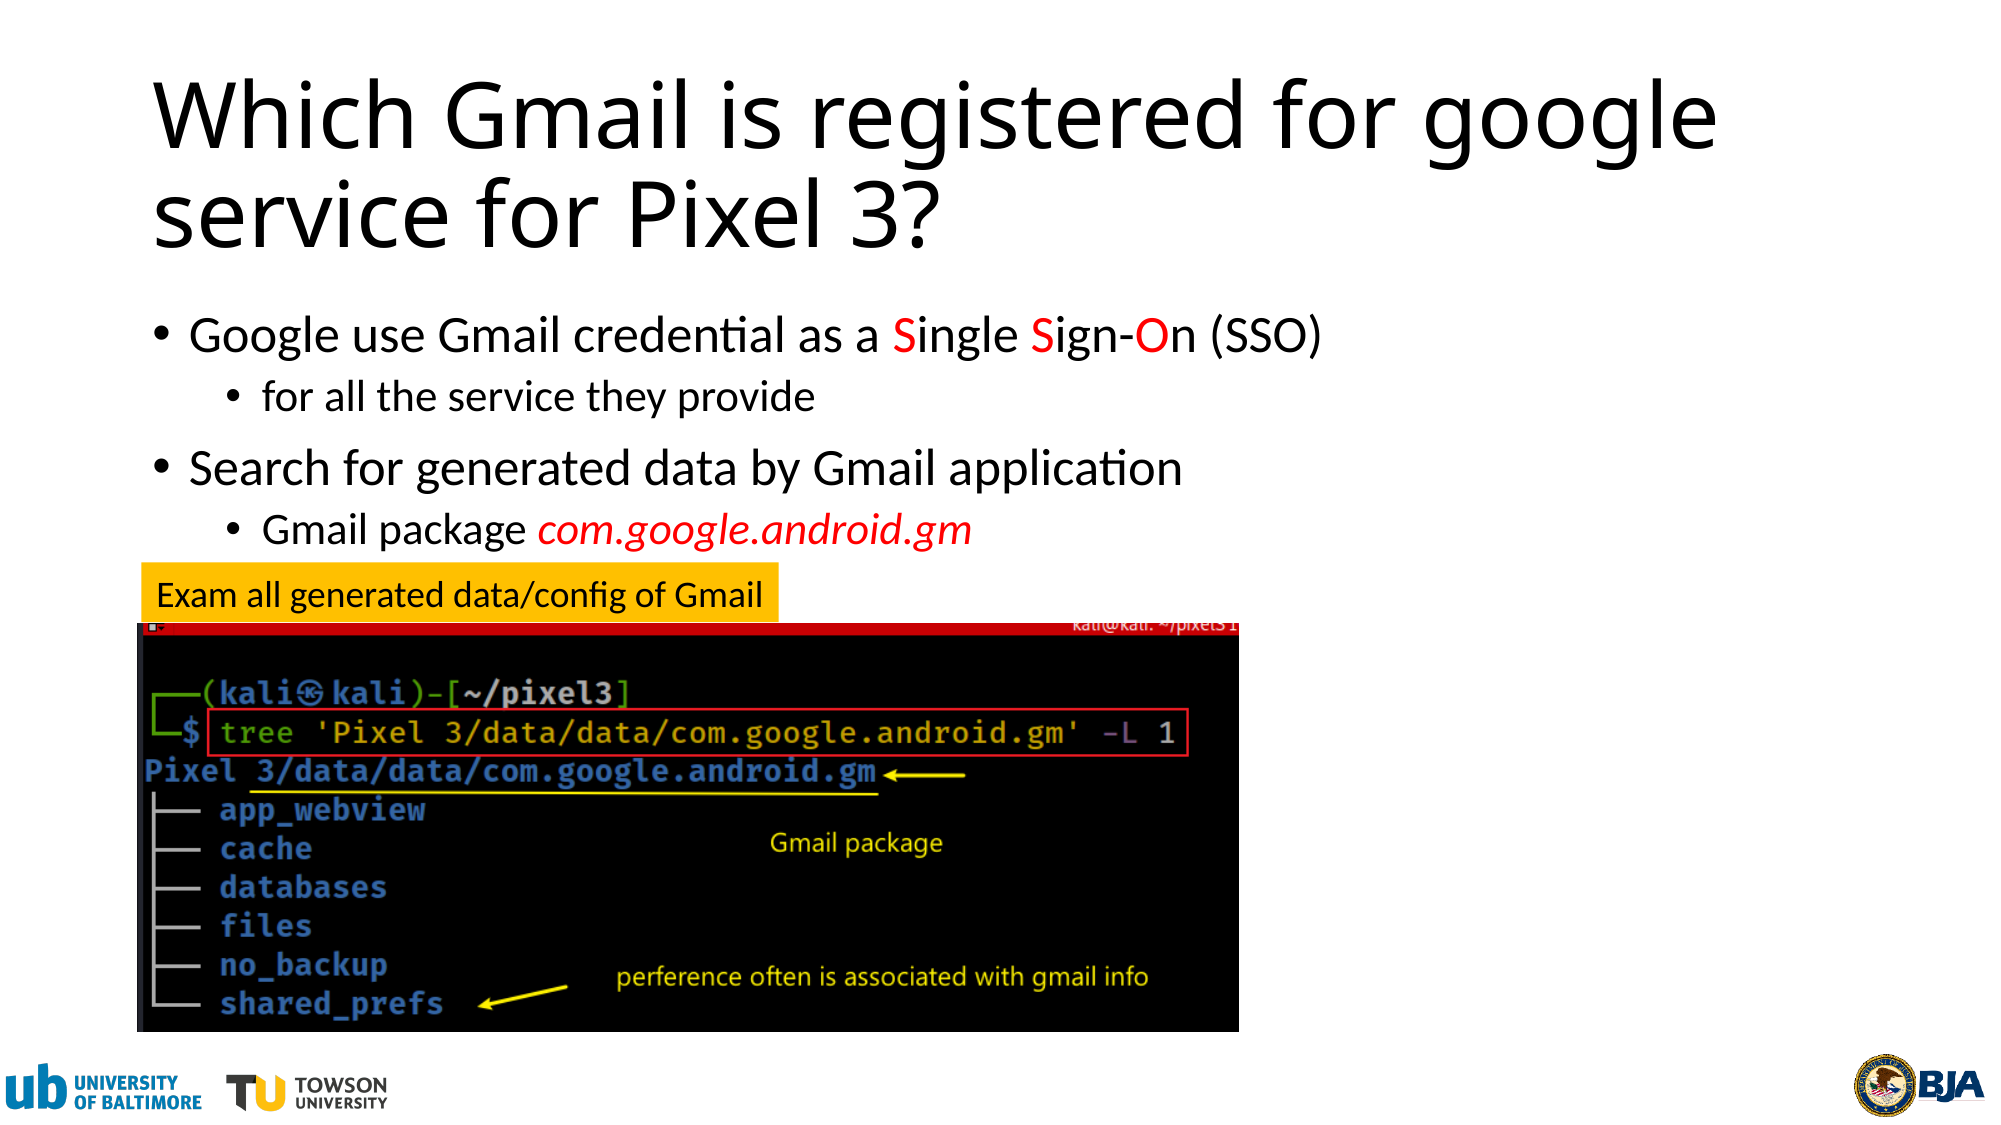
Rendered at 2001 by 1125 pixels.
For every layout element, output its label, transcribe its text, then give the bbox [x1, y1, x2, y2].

list Google use Gmail credential as a Single Sign-On (SSO) for all the service they provide Search for generated data by Gmail application Gmail package com.google.android.gm [137, 299, 1863, 563]
picture [1854, 1054, 1986, 1117]
title Which Gmail is registered for google service for Pixel 3? [137, 59, 1863, 278]
text_box Exam all generated data/config of Gmail [141, 562, 779, 622]
picture [0, 622, 1239, 1125]
